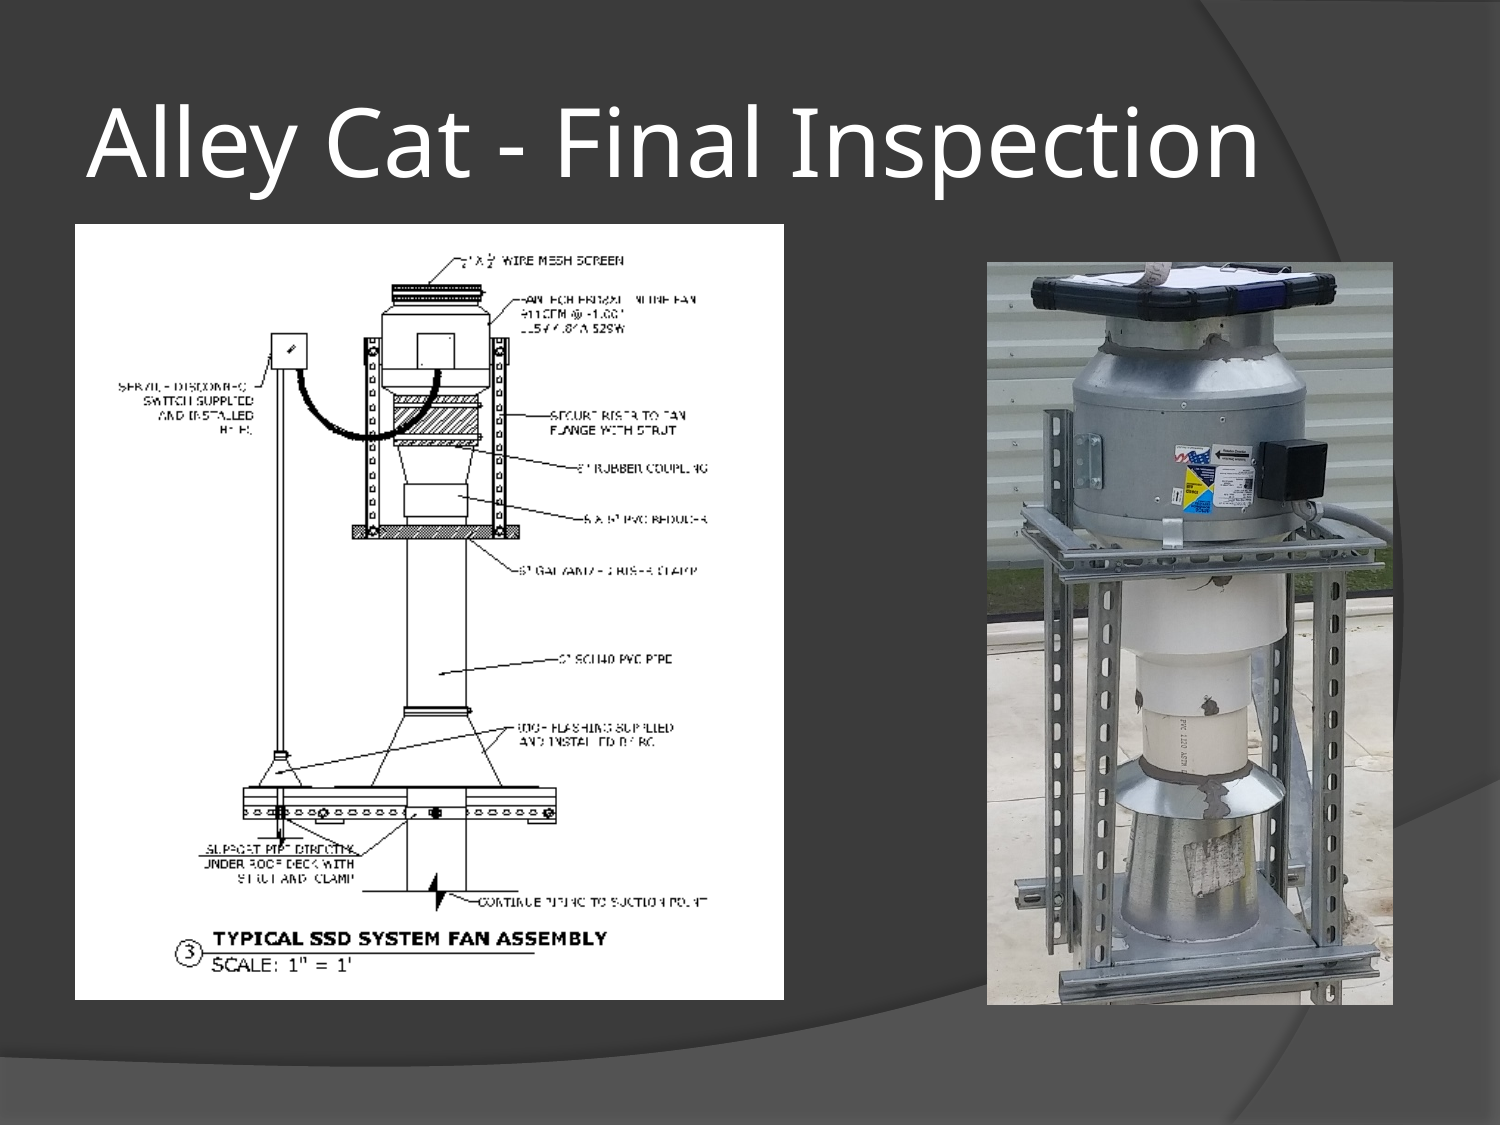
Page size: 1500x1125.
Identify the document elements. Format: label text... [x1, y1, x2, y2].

picture [74, 224, 784, 1001]
title Alley Cat - Final Inspection [75, 45, 1300, 233]
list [987, 262, 1393, 1006]
